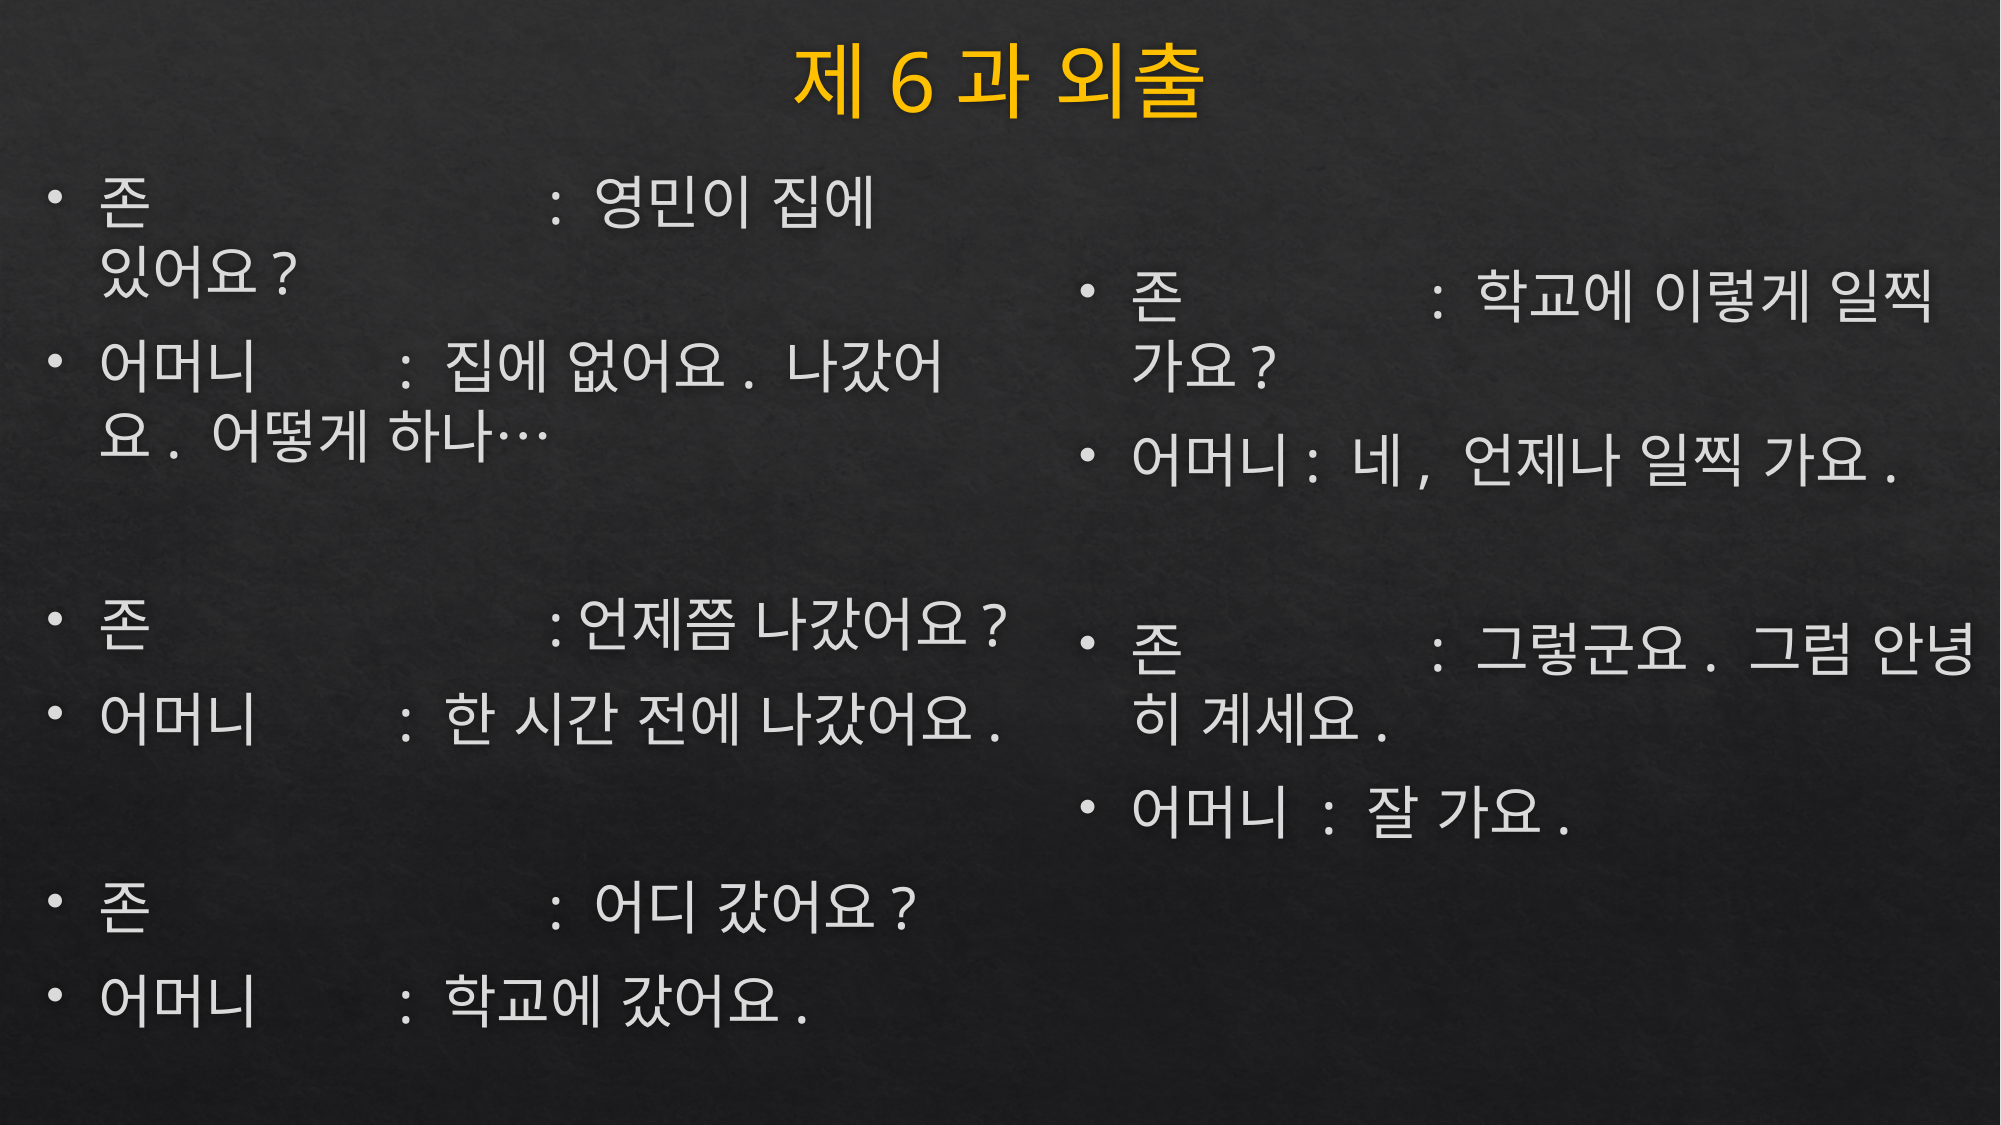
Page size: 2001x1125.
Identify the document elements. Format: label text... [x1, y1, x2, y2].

title 제6과 외출 [150, 0, 1850, 154]
list 존 : 영민이 집에 있어요? 어머니 : 집에 없어요. 나갔어요. 어떻게 하나… 존 :언제쯤 나갔어요? 어머니 : 한 시간 전에 나갔어요. 존 : 어디 갔어요? 어머니 : 학교에 갔어요. 존 : 학교에 이렇게 일찍 가요? 어머니: 네, 언제나 일찍 가요. 존 : 그렇군요. 그럼 안녕 히 계세요. 어머니 : 잘 가요. [27, 159, 2000, 1125]
